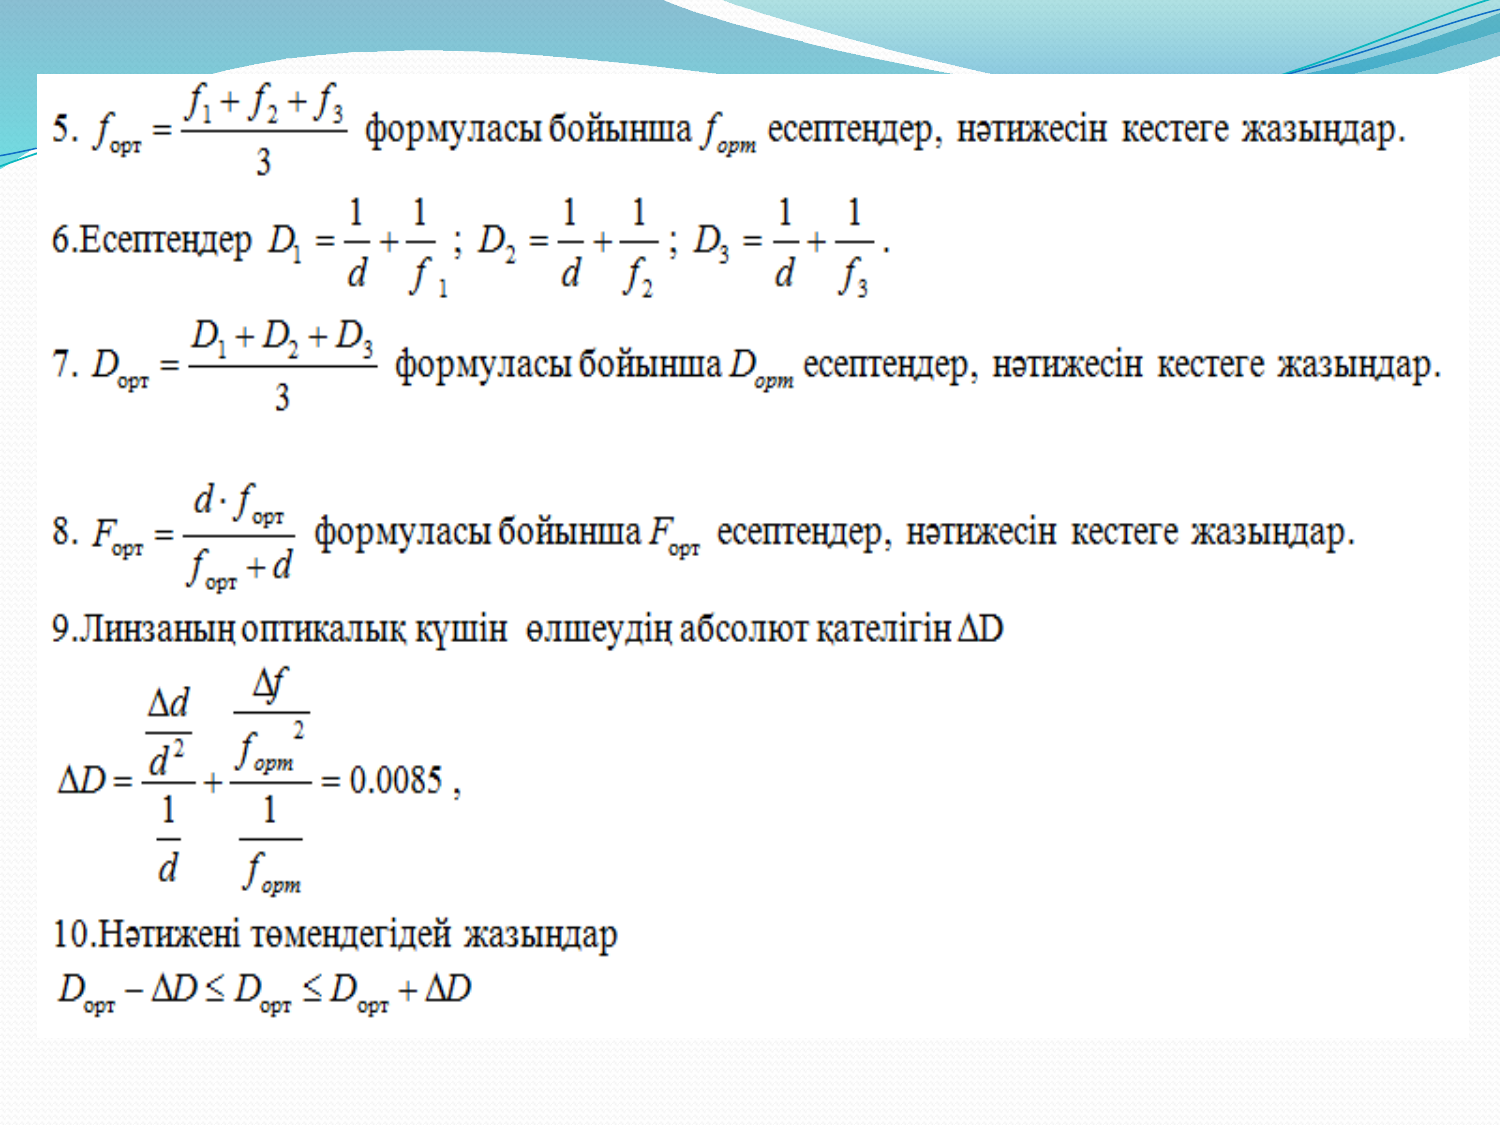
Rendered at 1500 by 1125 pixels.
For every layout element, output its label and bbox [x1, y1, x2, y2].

picture [37, 74, 1470, 1038]
